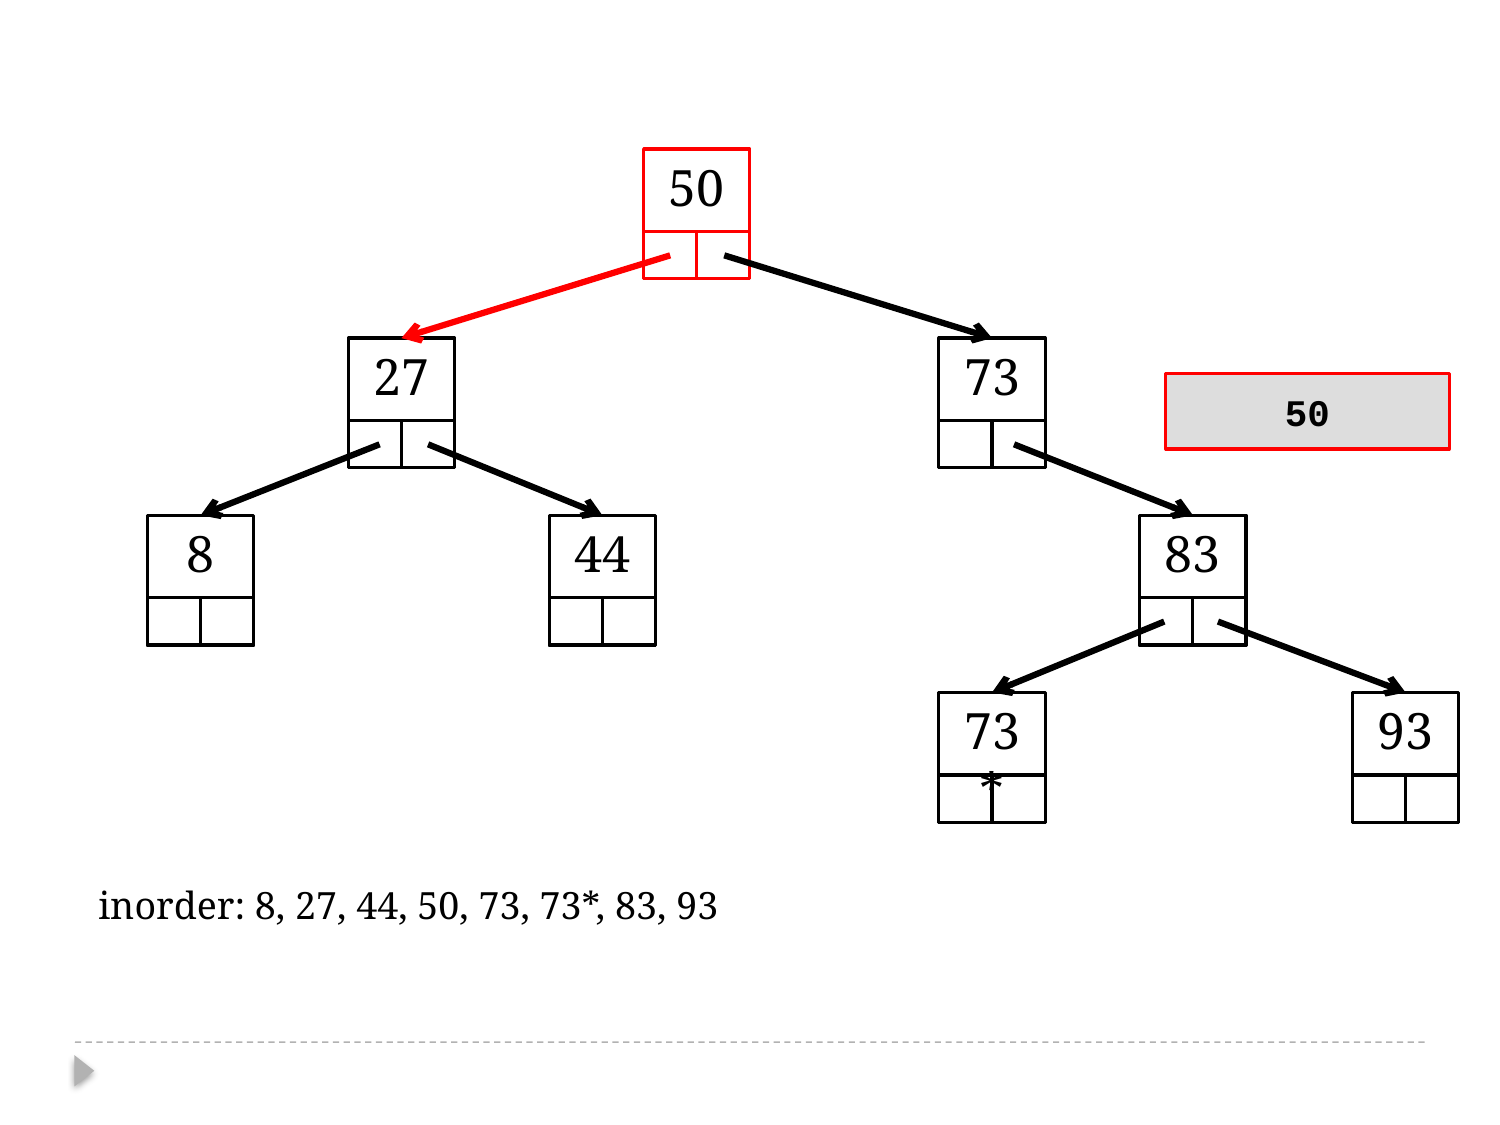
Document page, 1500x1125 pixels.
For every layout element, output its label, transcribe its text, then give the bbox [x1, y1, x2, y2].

text_box 83 [1138, 514, 1248, 596]
text_box 8 [146, 514, 255, 596]
text_box [199, 596, 255, 647]
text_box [1013, 444, 1194, 516]
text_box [991, 621, 1165, 693]
text_box [347, 419, 400, 469]
text_box [937, 419, 991, 469]
text_box 44 [548, 514, 657, 596]
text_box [427, 444, 603, 516]
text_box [723, 255, 993, 339]
text_box 93 [1351, 691, 1460, 773]
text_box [200, 444, 380, 516]
text_box [937, 773, 991, 824]
text_box [1404, 773, 1460, 824]
text_box [991, 419, 1047, 469]
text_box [1217, 621, 1406, 693]
text_box [695, 230, 751, 280]
text_box [642, 230, 695, 280]
text_box [1191, 596, 1248, 647]
text_box 73 [937, 336, 1047, 419]
text_box 50 [1164, 372, 1451, 451]
text_box [601, 596, 657, 647]
text_box 50 [642, 147, 751, 230]
text_box [1351, 773, 1404, 824]
text_box [1138, 596, 1191, 647]
text_box [146, 596, 199, 647]
text_box 27 [347, 336, 456, 419]
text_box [401, 255, 671, 339]
text_box [400, 419, 456, 469]
text_box 73* [937, 691, 1047, 773]
text_box [991, 773, 1047, 824]
text_box inorder: 8, 27, 44, 50, 73, 73*, 83, 93 [83, 874, 735, 935]
text_box [548, 596, 601, 647]
